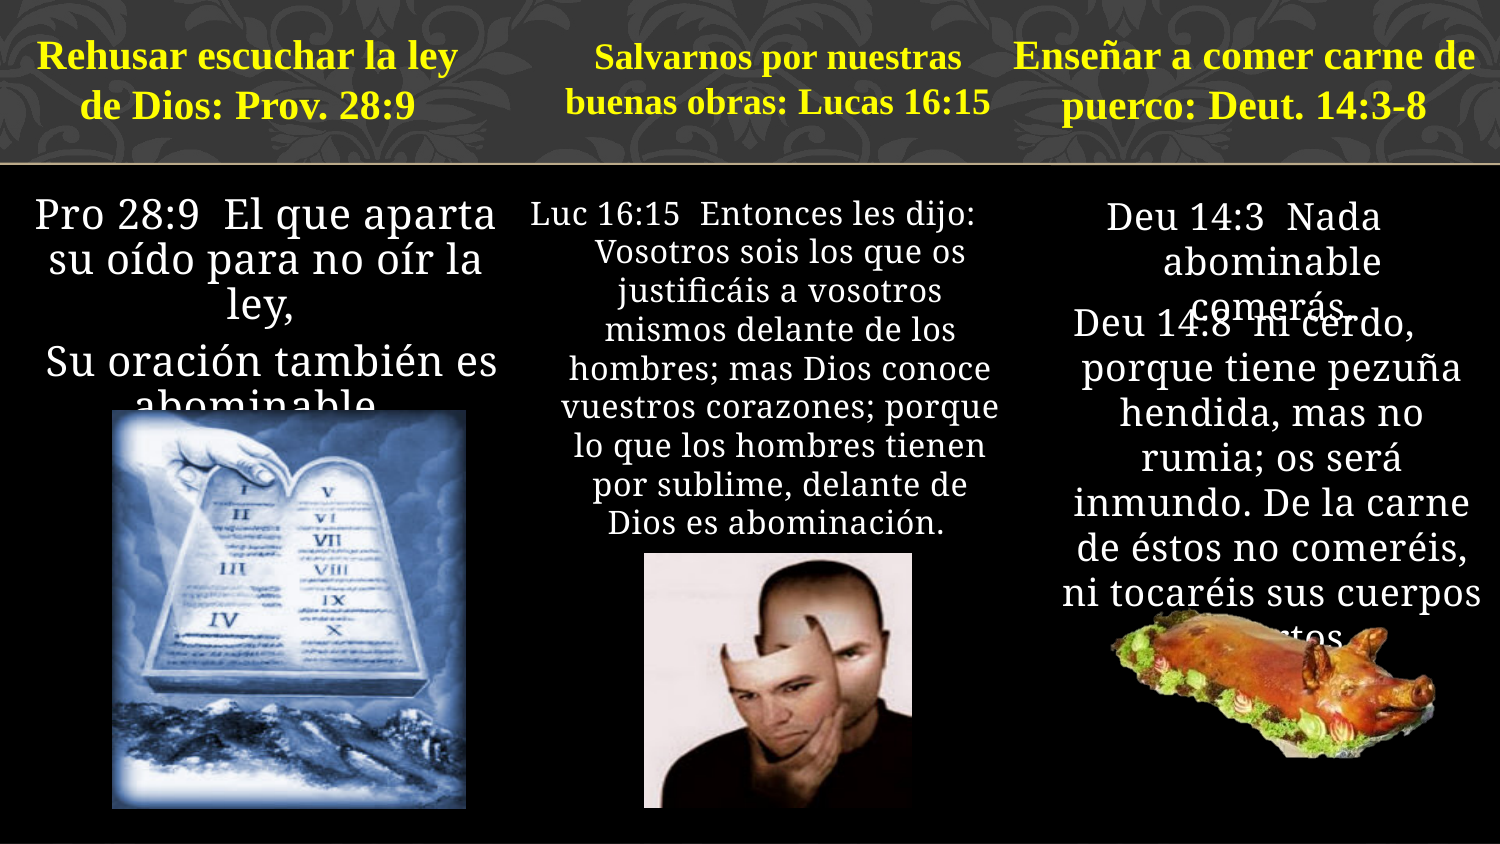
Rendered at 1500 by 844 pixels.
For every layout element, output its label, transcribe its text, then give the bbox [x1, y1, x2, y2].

picture [111, 409, 466, 809]
text_box Enseñar a comer carne de puerco: Deut. 14:3-8 [998, 20, 1492, 136]
picture [644, 553, 912, 809]
picture [1104, 553, 1444, 809]
text_box Rehusar escuchar la ley de Dios: Prov. 28:9 [5, 20, 490, 136]
text_box Deu 14:8 ni cerdo, porque tiene pezuña hendida, mas no rumia; os será inmundo. De la carne de éstos no comeréis, ni tocaréis sus cuerpos muertos. [989, 291, 1500, 489]
text_box Salvarnos por nuestras buenas obras: Lucas 16:15 [537, 25, 998, 130]
text_box Luc 16:15 Entonces les dijo: Vosotros sois los que os justificáis a vosotros mismos delante de los hombres; mas Dios conoce vuestros corazones; porque lo que los hombres tienen por sublime, delante de Dios es abominación. [488, 185, 1019, 555]
text_box Deu 14:3 Nada abominable comerás. [1026, 185, 1463, 242]
list Pro 28:9 El que aparta su oído para no oír la ley, Su oración también es abominable. [5, 185, 488, 395]
